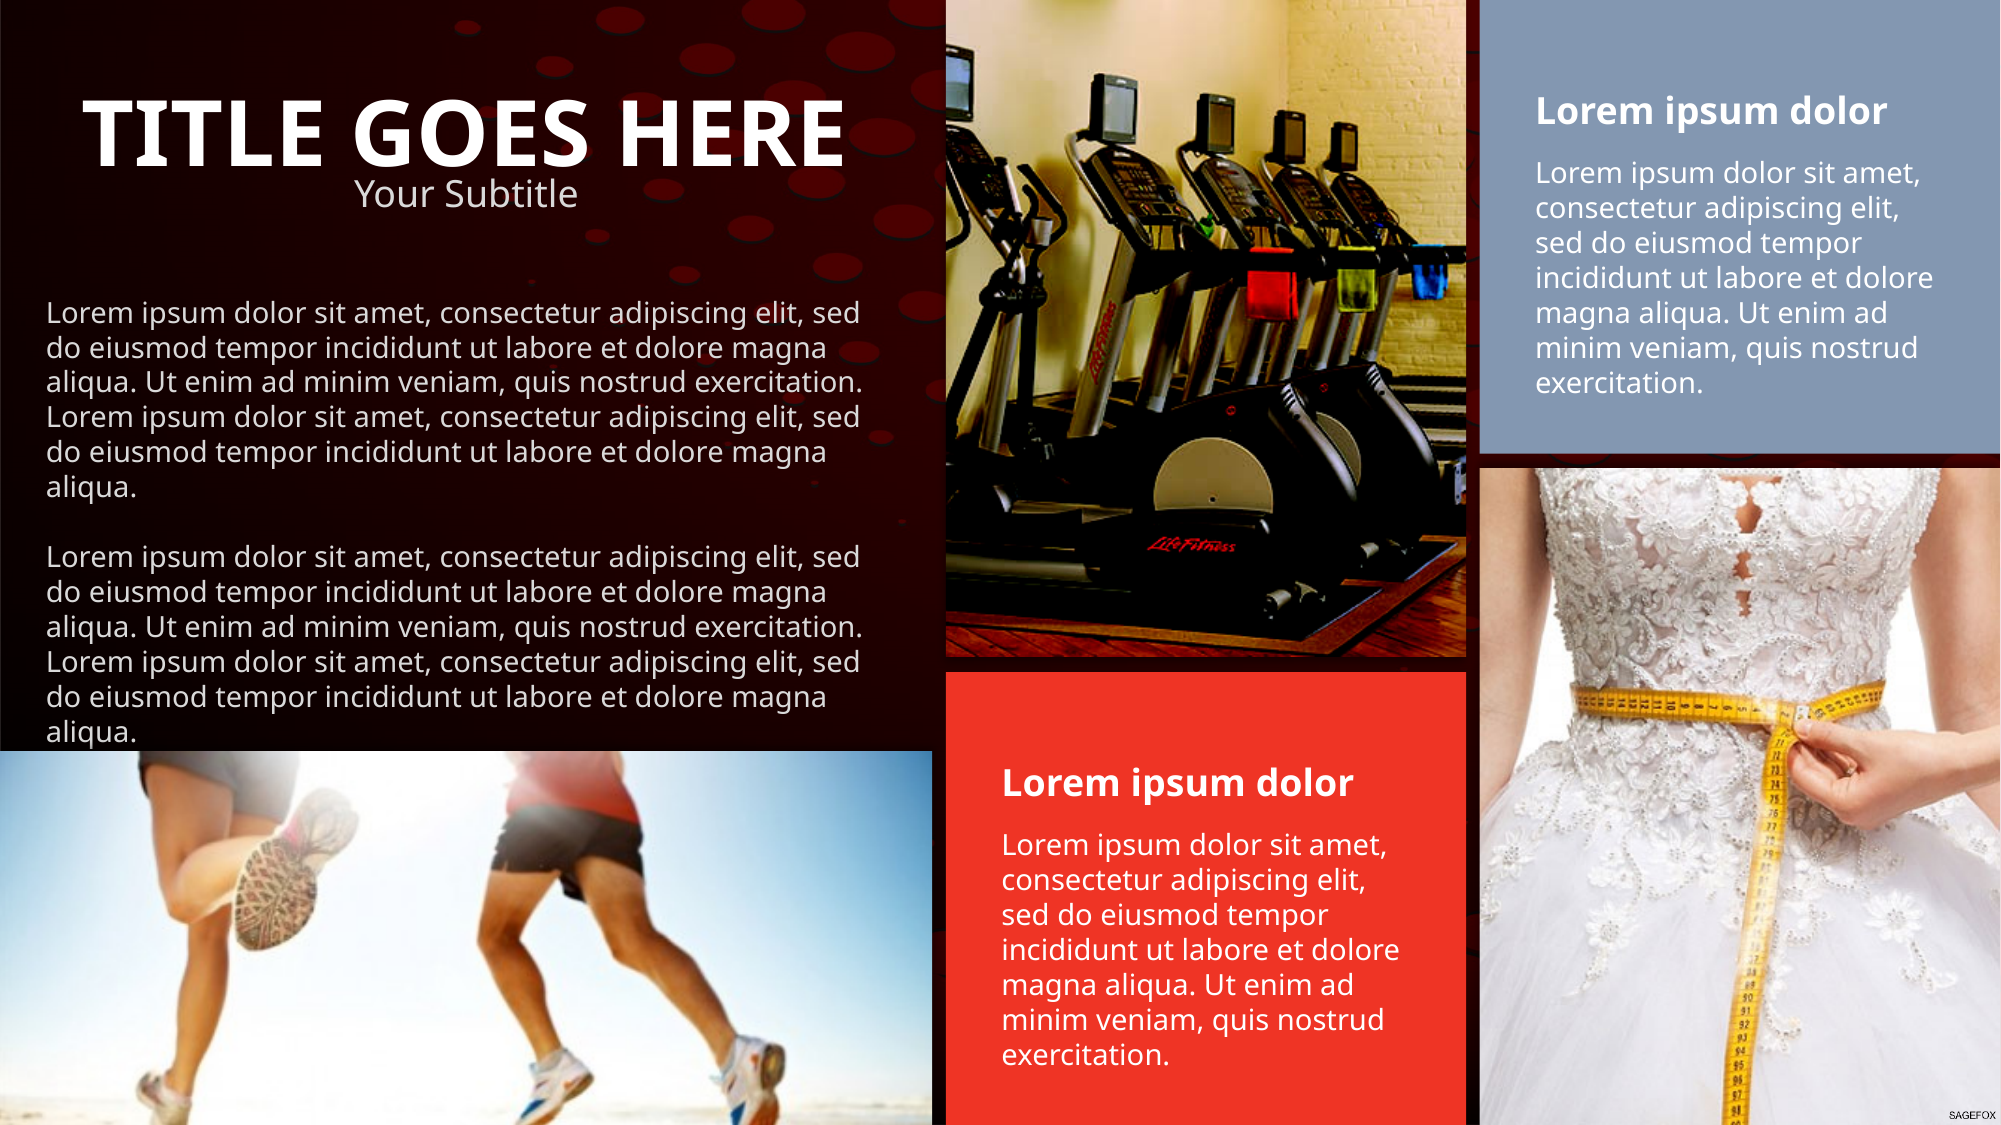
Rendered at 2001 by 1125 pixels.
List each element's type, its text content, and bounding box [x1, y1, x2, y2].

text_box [13, 66, 918, 224]
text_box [1520, 79, 1960, 375]
text_box [1479, 0, 2000, 455]
text_box [945, 0, 1467, 657]
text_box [986, 751, 1426, 1047]
text_box Lorem ipsum dolor sit amet, consectetur adipiscing elit, sed do eiusmod tempor incididunt ut labore et dolore magna aliqua. Ut enim ad minim veniam, quis nostrud exercitation. Lorem ipsum dolor sit amet, consectetur adipiscing elit, sed do eiusmod tempor incididunt ut labore et dolore magna aliqua. Lorem ipsum dolor sit amet, consectetur adipiscing elit, sed do eiusmod tempor incididunt ut labore et dolore magna aliqua. Ut enim ad minim veniam, quis nostrud exercitation. Lorem ipsum dolor sit amet, consectetur adipiscing elit, sed do eiusmod tempor incididunt ut labore et dolore magna aliqua. [31, 286, 918, 741]
text_box [1479, 468, 2000, 1125]
text_box [945, 671, 1467, 1125]
picture [0, 0, 2001, 1125]
text_box [0, 751, 933, 1125]
